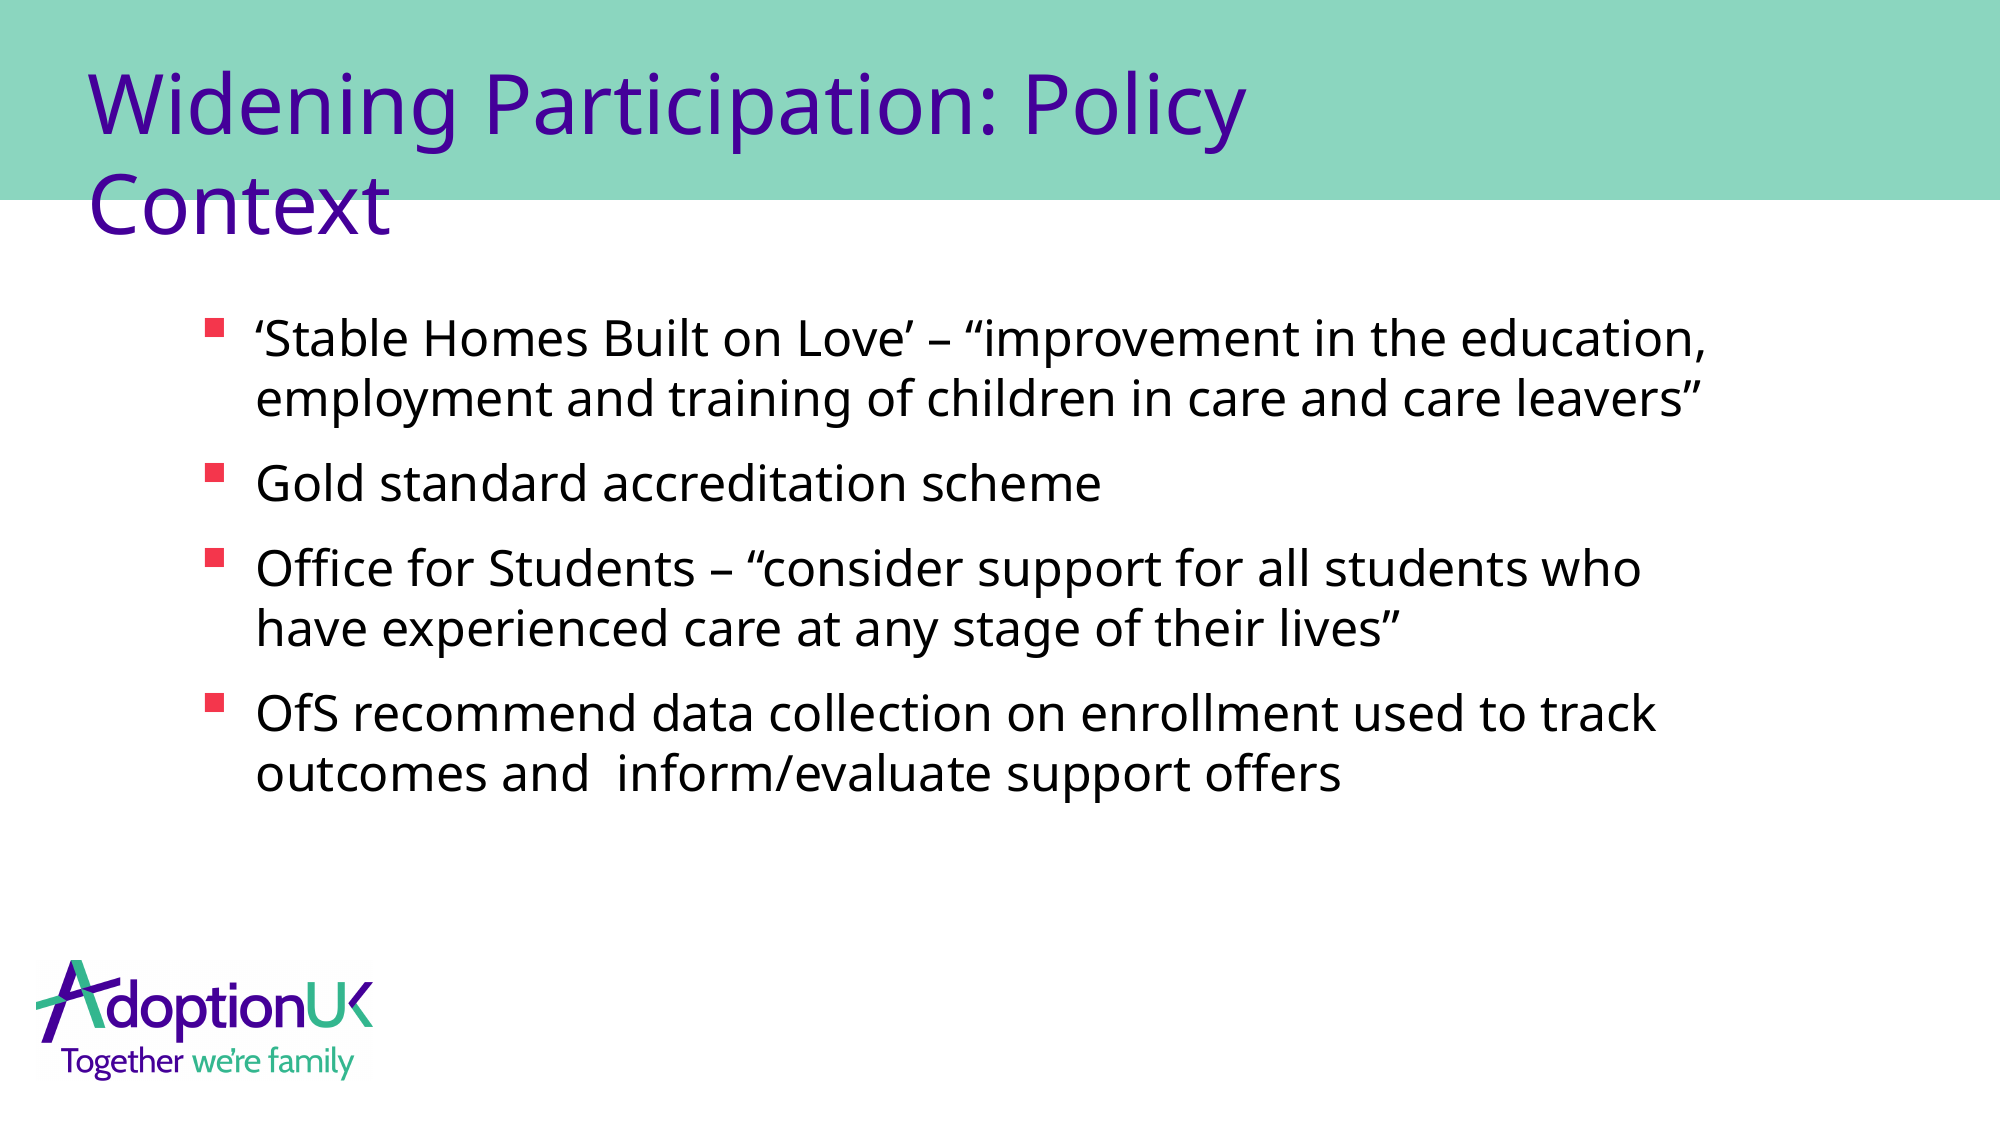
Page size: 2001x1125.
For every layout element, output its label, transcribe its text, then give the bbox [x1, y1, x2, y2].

text_box [0, 0, 2000, 201]
picture [36, 960, 373, 1081]
text_box Widening Participation: Policy Context [72, 43, 1489, 259]
text_box ‘Stable Homes Built on Love’ – “improvement in the education, employment and training of children in care and care leavers” Gold standard accreditation scheme Office for Students – “consider support for all students who have experienced care at any stage of their lives” OfS recommend data collection on enrollment used to track outcomes and inform/evaluate support offers [184, 298, 1756, 884]
